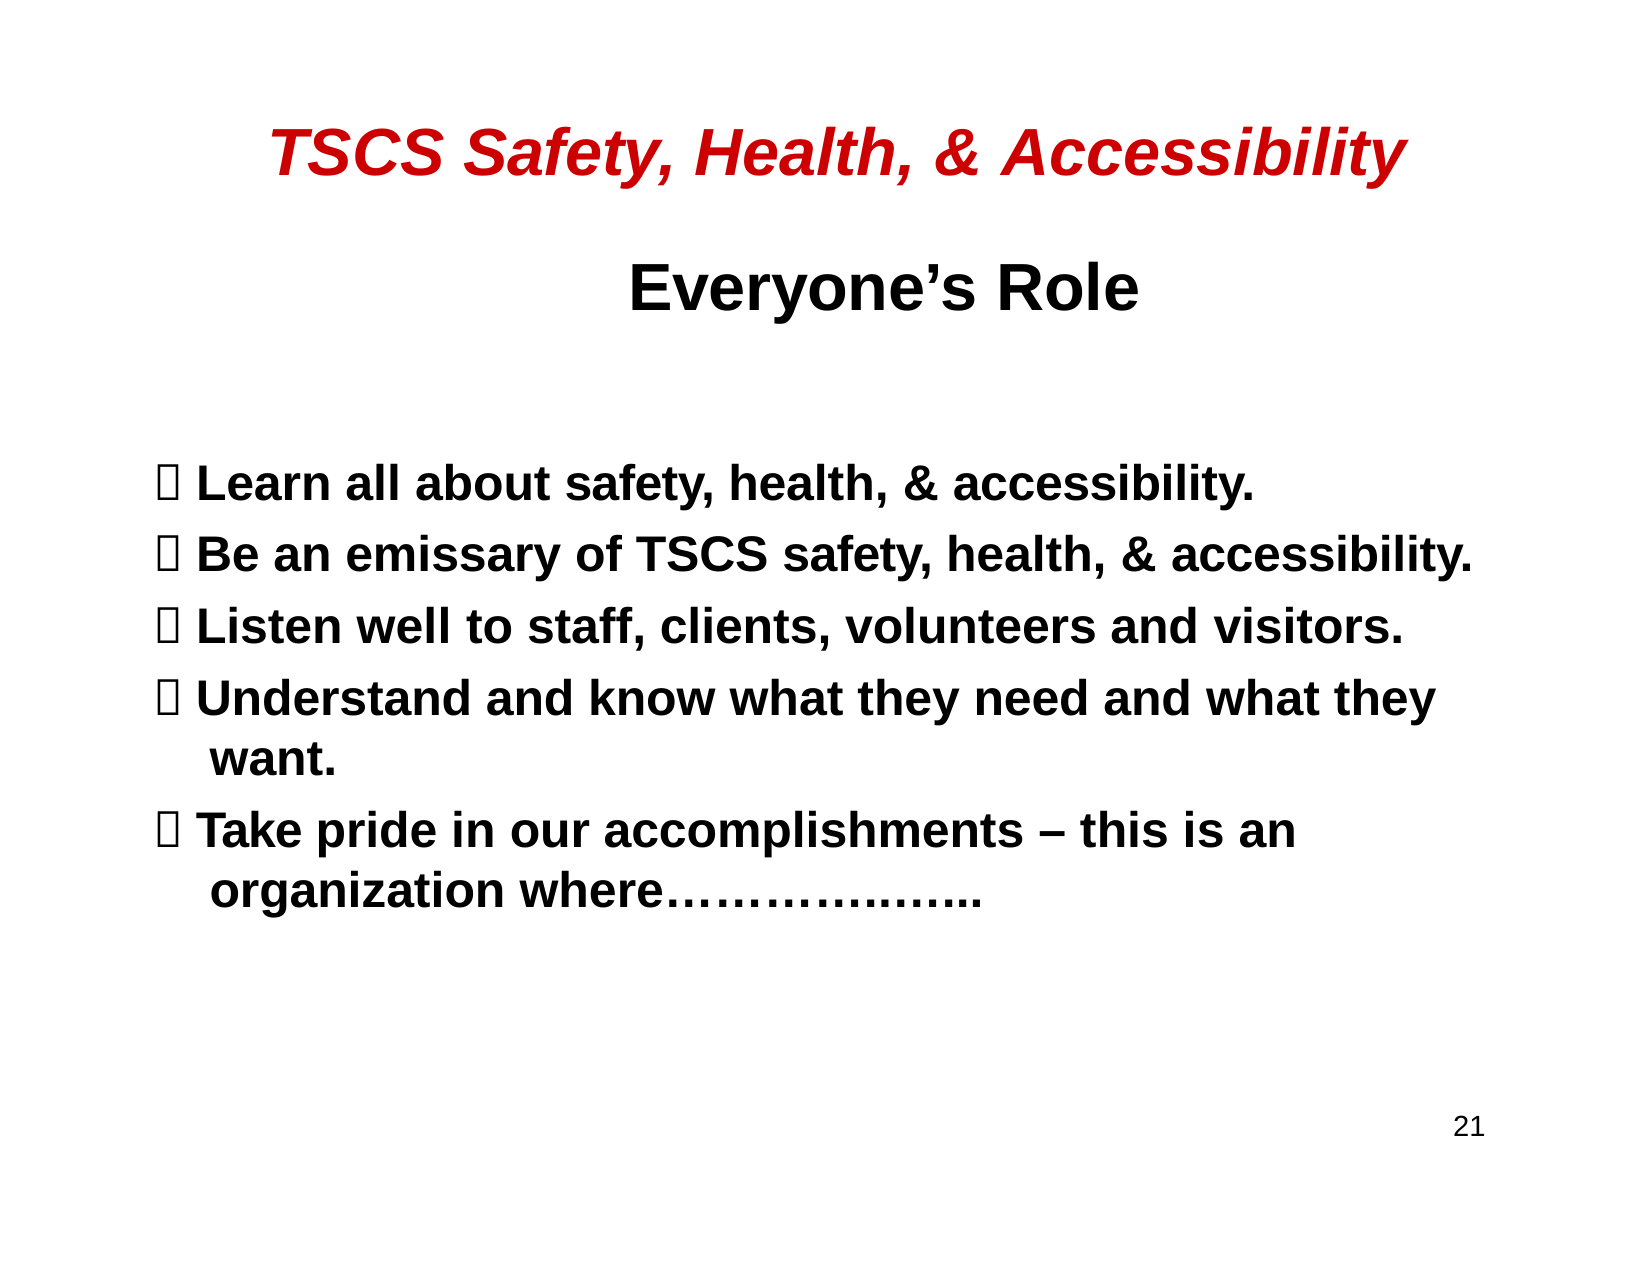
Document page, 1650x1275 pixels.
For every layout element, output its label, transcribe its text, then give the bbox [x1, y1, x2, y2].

slide_number 21 [1449, 1107, 1490, 1275]
text_box Everyone’s Role  Learn all about safety, health, & accessibility.  Be an emissary of TSCS safety, health, & accessibility.  Listen well to staff, clients, volunteers and visitors.  Understand and know what they need and what they want.  Take pride in our accomplishments – this is an organization where…………..…... [151, 242, 1502, 918]
title TSCS Safety, Health, & Accessibility [264, 107, 1412, 242]
